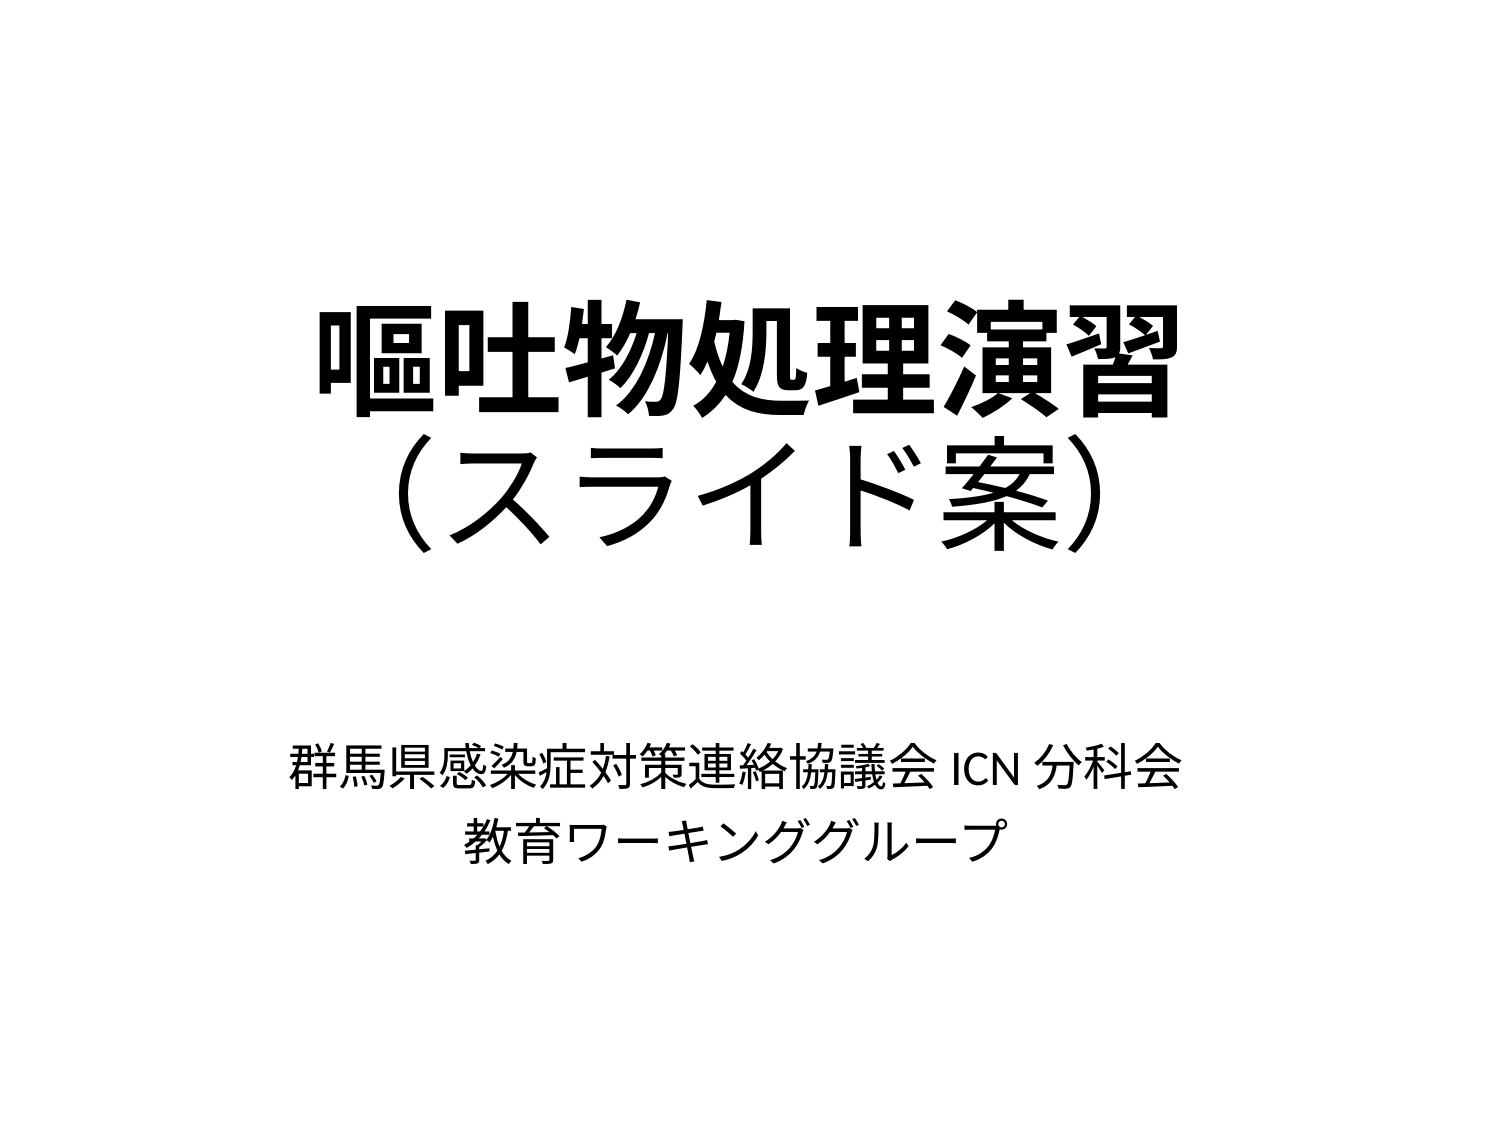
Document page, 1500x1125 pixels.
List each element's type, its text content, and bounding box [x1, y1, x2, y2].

subtitle 群馬県感染症対策連絡協議会ICN分科会 教育ワーキンググループ [173, 734, 1299, 1007]
title 嘔吐物処理演習 （スライド案） [112, 184, 1388, 576]
